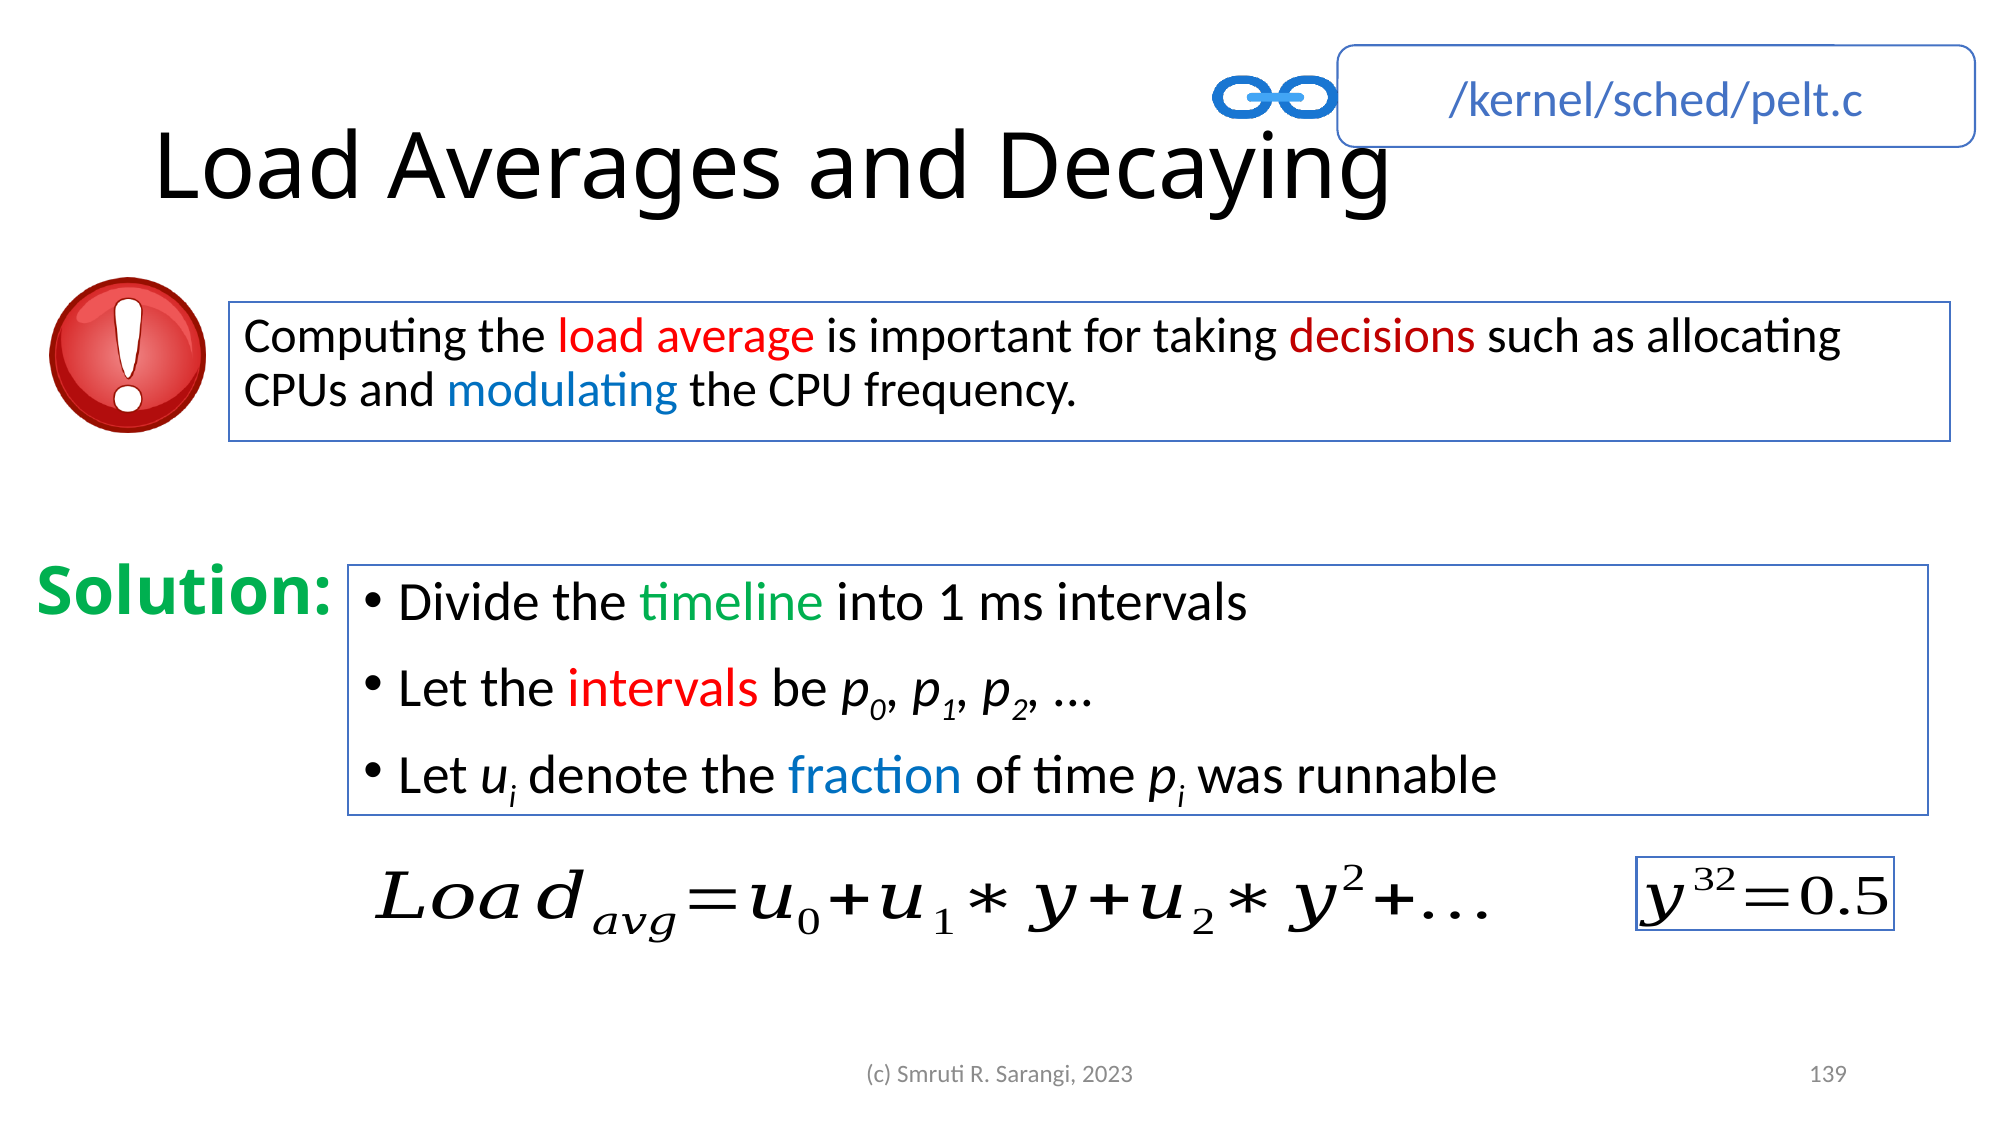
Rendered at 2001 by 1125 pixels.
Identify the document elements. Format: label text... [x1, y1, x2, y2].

list Computing the load average is important for taking decisions such as allocating CPUs and modulating the CPU frequency. [228, 301, 1951, 442]
picture [49, 277, 206, 433]
text_box Divide the timeline into 1 ms intervals Let the intervals be p0, p1, p2, ... Let ui denote the fraction of time pi was runnable [347, 564, 1929, 816]
slide_number 139 [1412, 1042, 1863, 1103]
text_box /kernel/sched/pelt.c [1338, 44, 1977, 148]
title Load Averages and Decaying [137, 59, 1863, 278]
text_box Solution: [22, 540, 436, 635]
footer (c) Smruti R. Sarangi, 2023 [662, 1042, 1338, 1103]
picture [1212, 45, 1338, 149]
